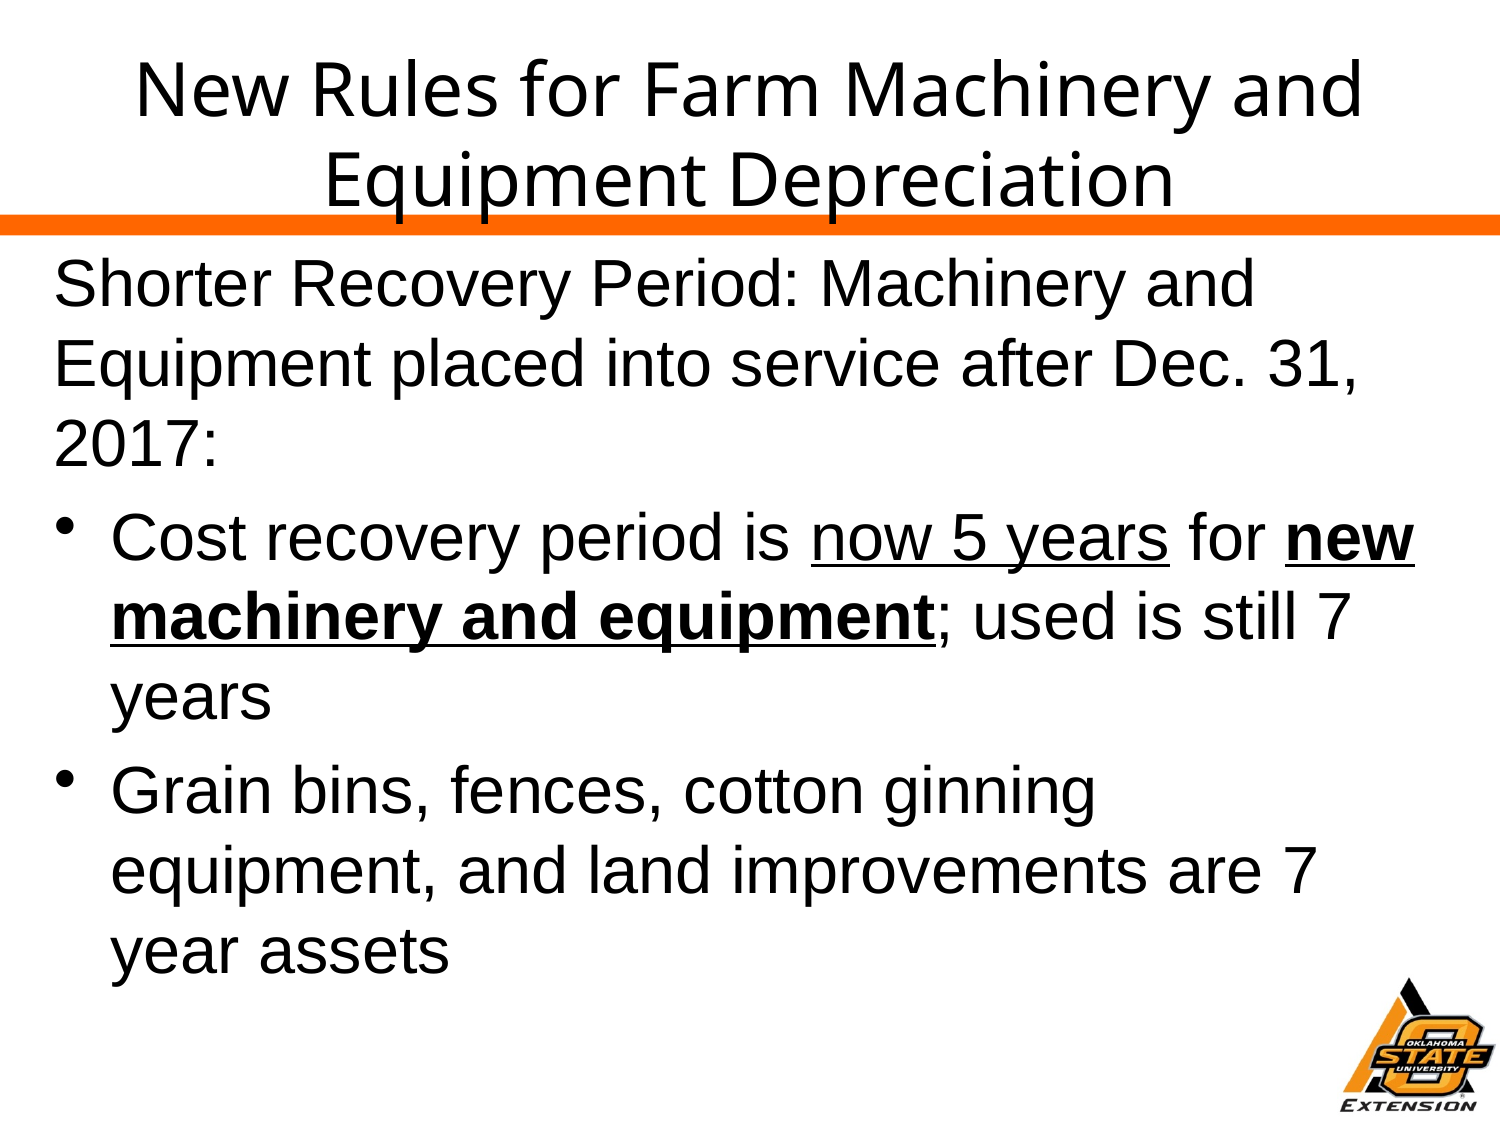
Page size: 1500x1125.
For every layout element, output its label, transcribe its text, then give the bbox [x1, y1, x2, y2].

picture [1337, 968, 1500, 1125]
title New Rules for Farm Machinery and Equipment Depreciation [74, 29, 1426, 232]
list Shorter Recovery Period: Machinery and Equipment placed into service after Dec. 31, 2017: Cost recovery period is now 5 years for new machinery and equipment; used is still 7 years Grain bins, fences, cotton ginning equipment, and land improvements are 7 year assets [38, 232, 1447, 976]
